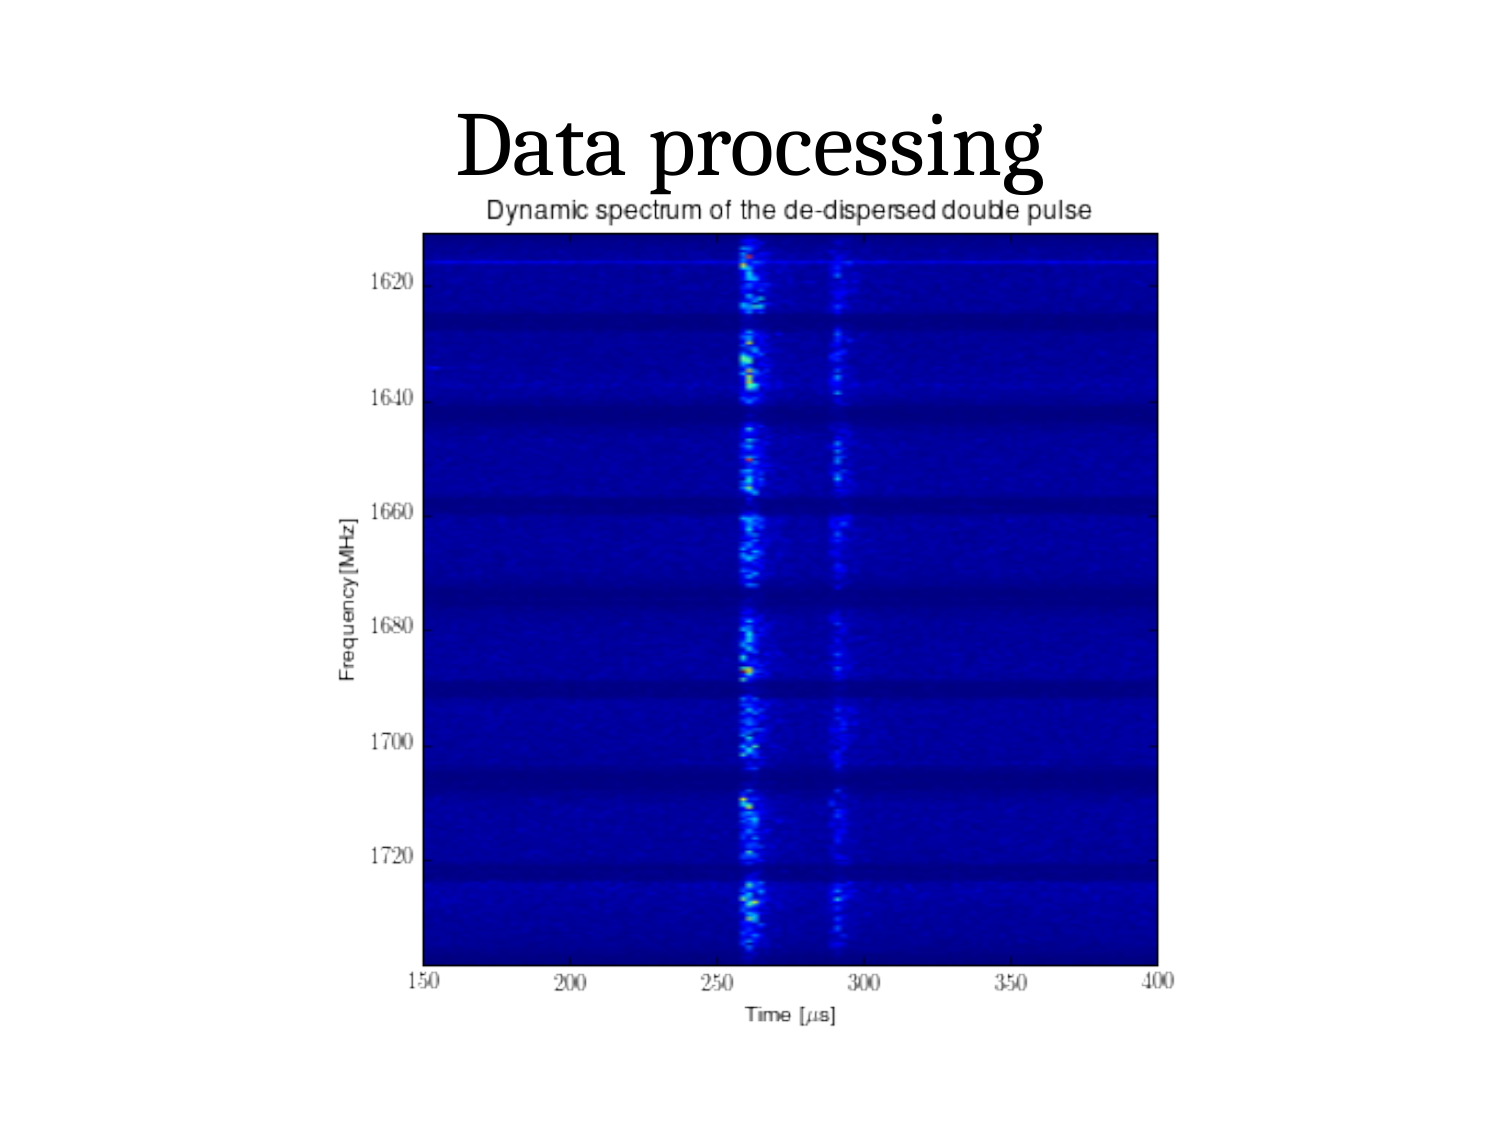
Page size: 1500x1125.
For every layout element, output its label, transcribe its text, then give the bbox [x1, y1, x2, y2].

title Data processing [75, 45, 1425, 233]
picture [324, 187, 1188, 1042]
